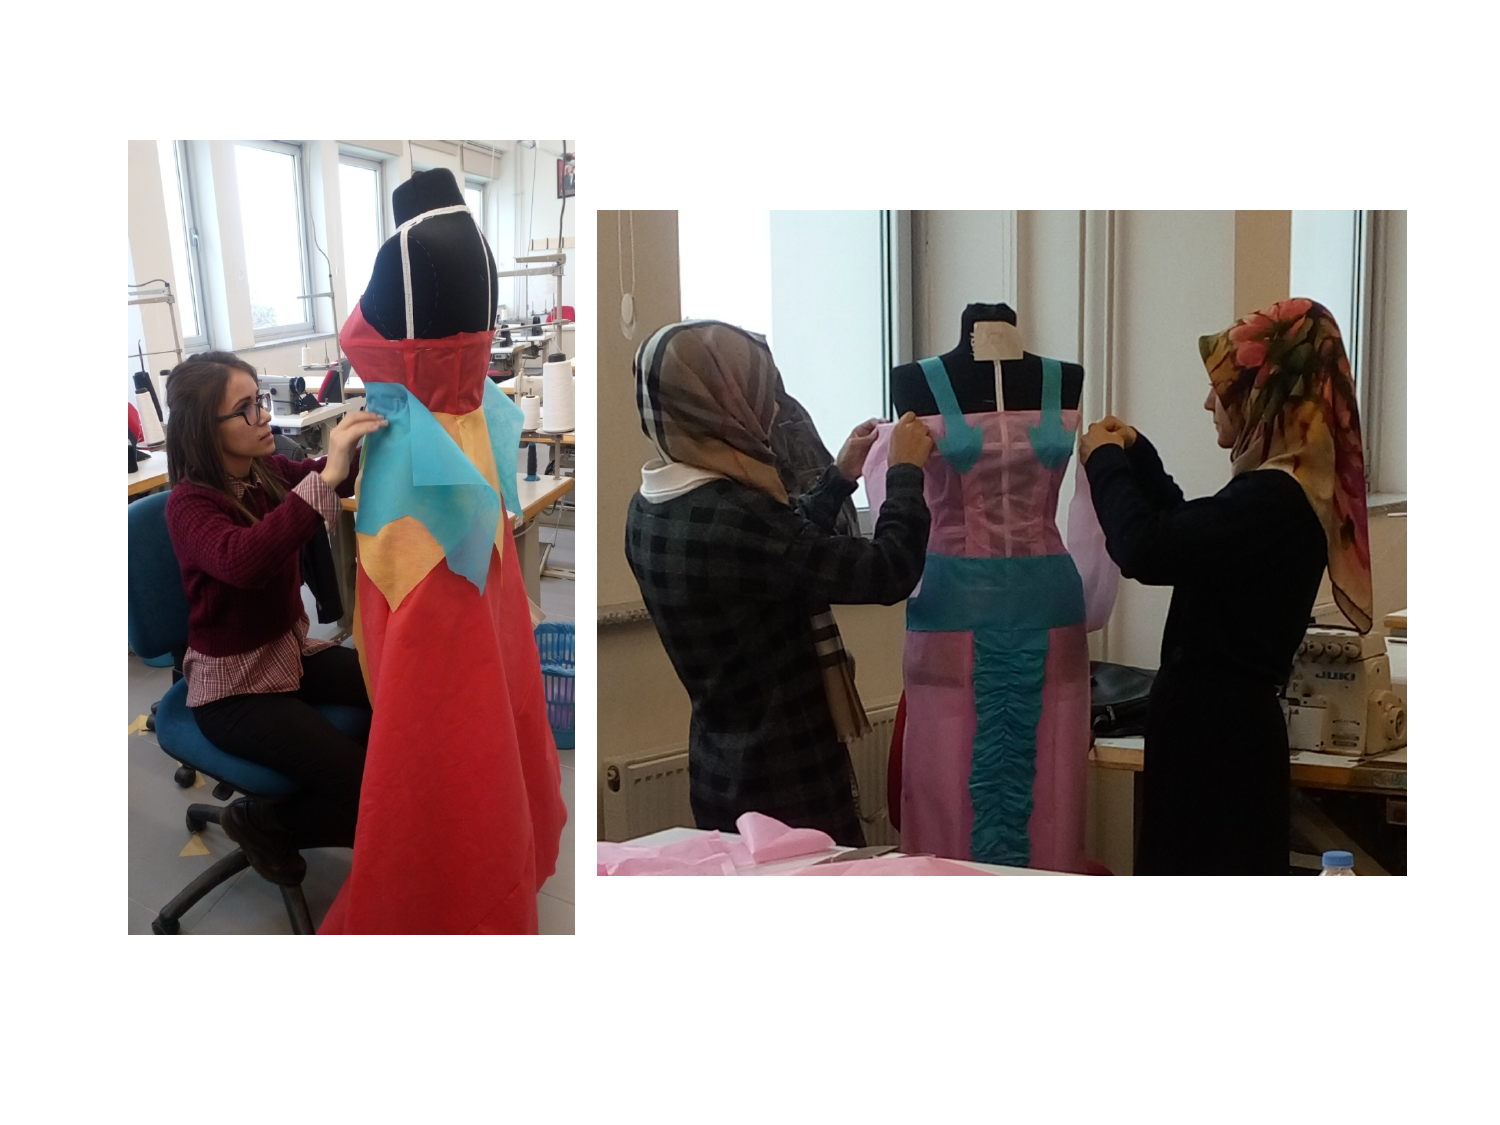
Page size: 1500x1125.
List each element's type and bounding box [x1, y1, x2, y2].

list [128, 140, 575, 935]
picture [597, 210, 1407, 877]
